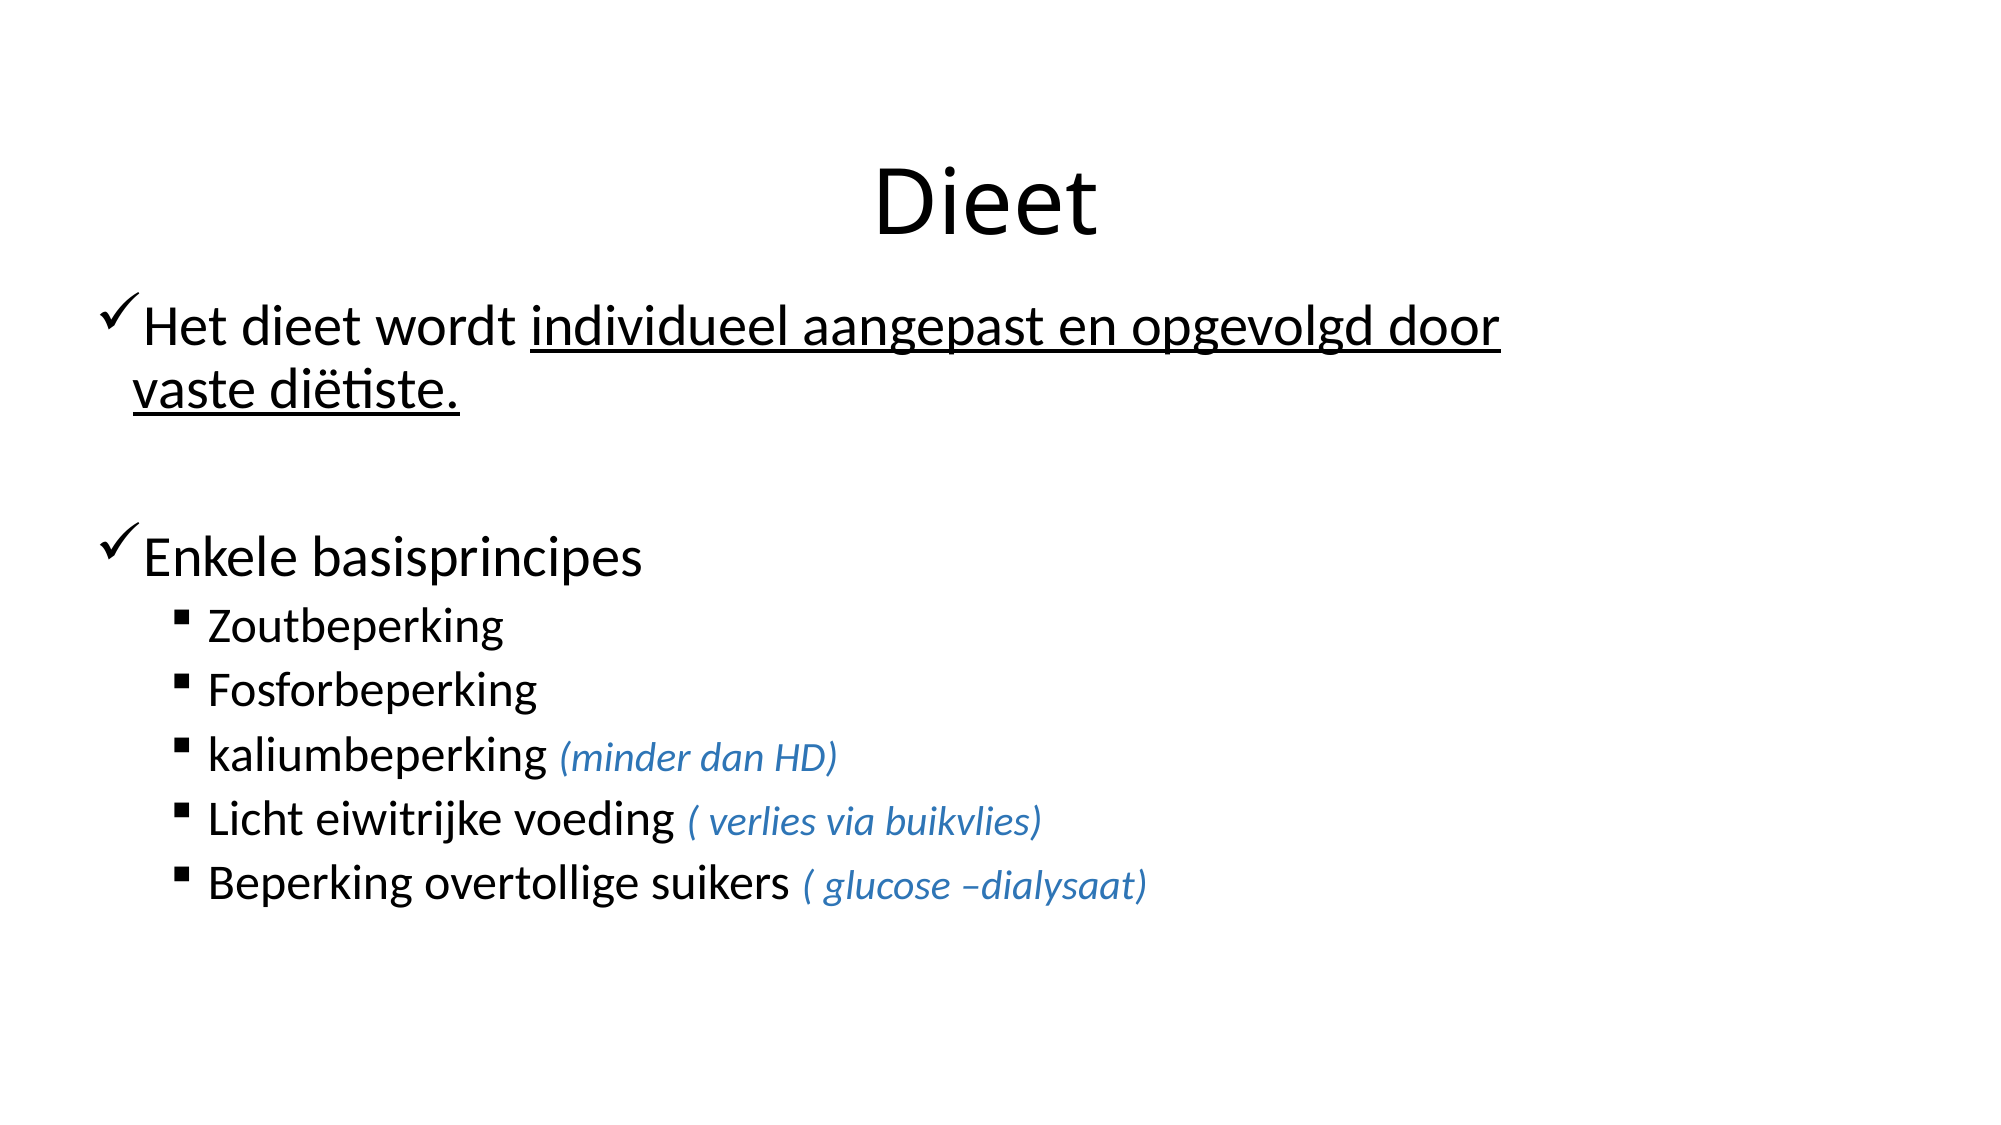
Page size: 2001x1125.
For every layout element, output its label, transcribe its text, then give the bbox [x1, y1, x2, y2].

list Het dieet wordt individueel aangepast en opgevolgd door vaste diëtiste. Enkele basisprincipes Zoutbeperking Fosforbeperking kaliumbeperking (minder dan HD) Licht eiwitrijke voeding ( verlies via buikvlies) Beperking overtollige suikers ( glucose –dialysaat) [80, 287, 1626, 1035]
title Dieet [117, 131, 1852, 279]
